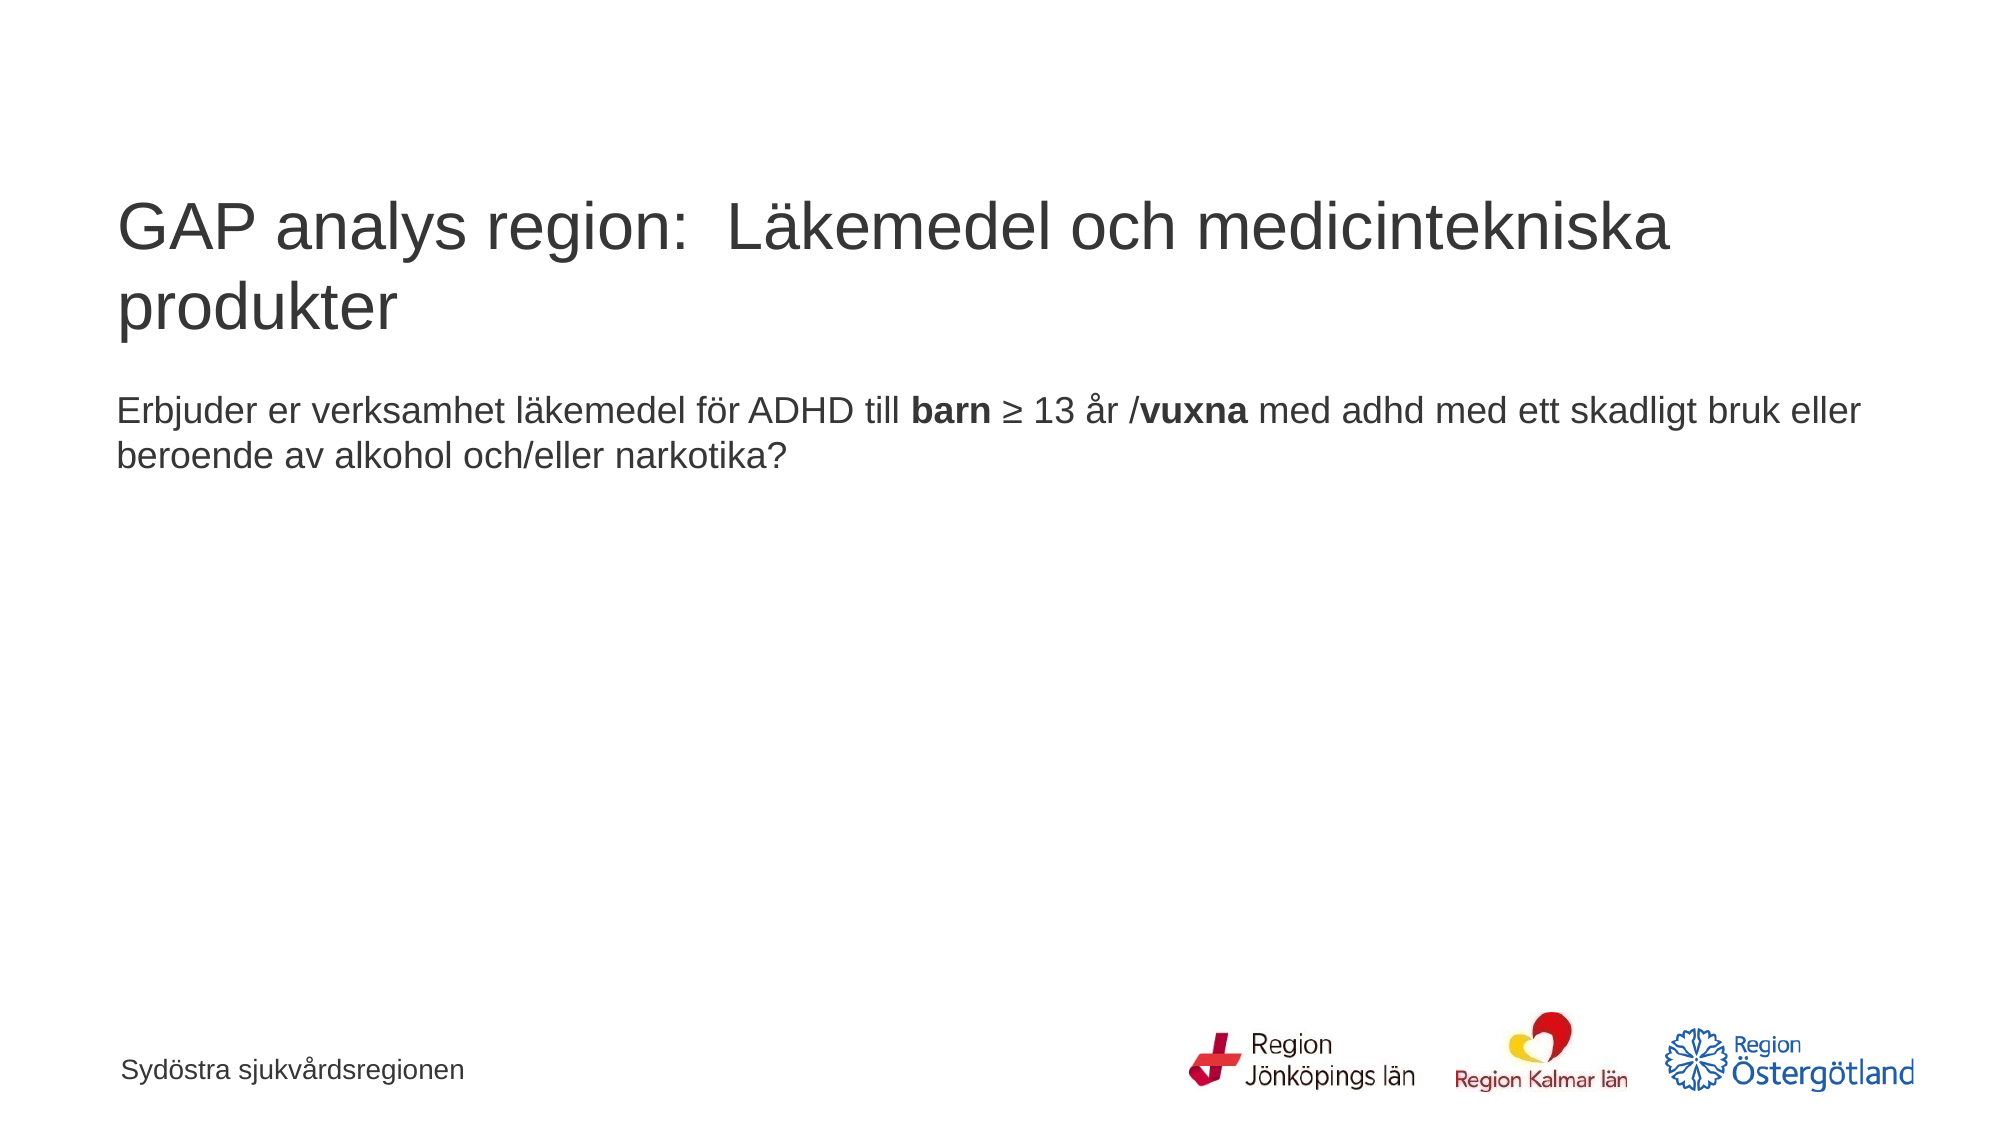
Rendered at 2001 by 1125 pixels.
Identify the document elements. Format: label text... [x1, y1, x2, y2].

picture [1456, 1012, 1627, 1092]
picture [1665, 1028, 1914, 1092]
list Erbjuder er verksamhet läkemedel för ADHD till barn ≥ 13 år /vuxna med adhd med ett skadligt bruk eller beroende av alkohol och/eller narkotika? [101, 378, 1902, 993]
title GAP analys region: Läkemedel och medicintekniska produkter [102, 168, 1955, 357]
picture [1189, 1028, 1415, 1092]
